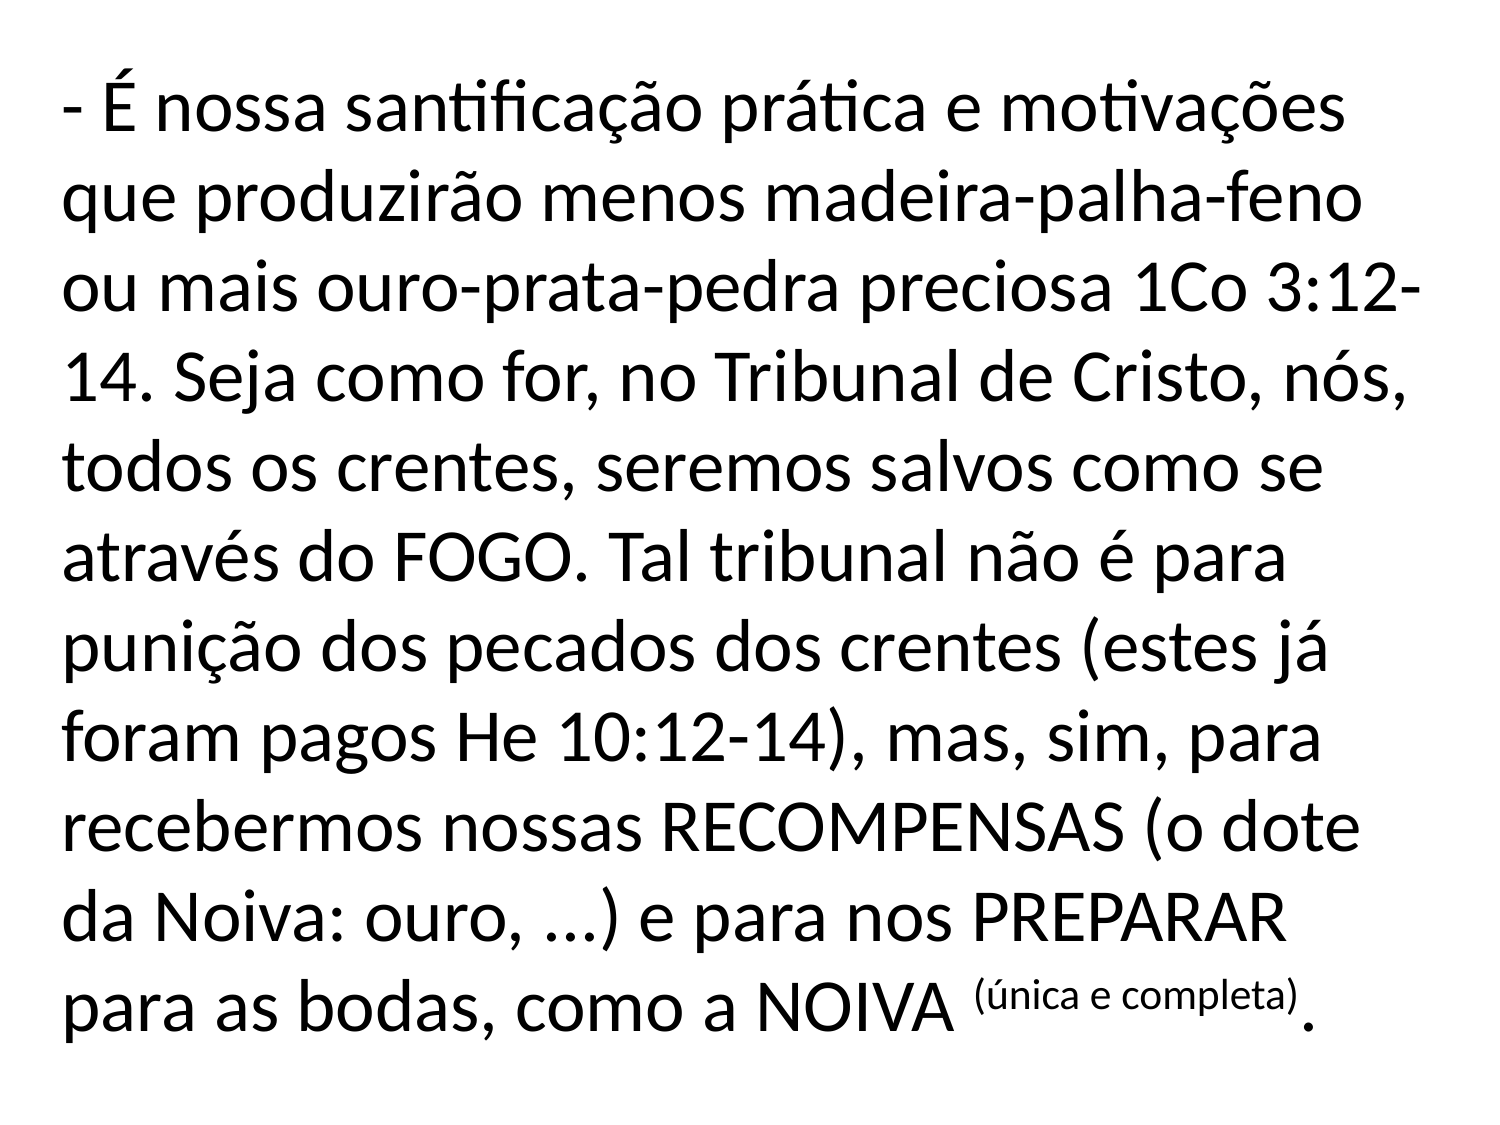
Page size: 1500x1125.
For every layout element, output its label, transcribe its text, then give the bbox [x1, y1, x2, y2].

text_box - É nossa santificação prática e motivações que produzirão menos madeira-palha-feno ou mais ouro-prata-pedra preciosa 1Co 3:12-14. Seja como for, no Tribunal de Cristo, nós, todos os crentes, seremos salvos como se através do FOGO. Tal tribunal não é para punição dos pecados dos crentes (estes já foram pagos He 10:12-14), mas, sim, para recebermos nossas RECOMPENSAS (o dote da Noiva: ouro, ...) e para nos PREPARAR para as bodas, como a NOIVA (única e completa). [46, 49, 1448, 1125]
